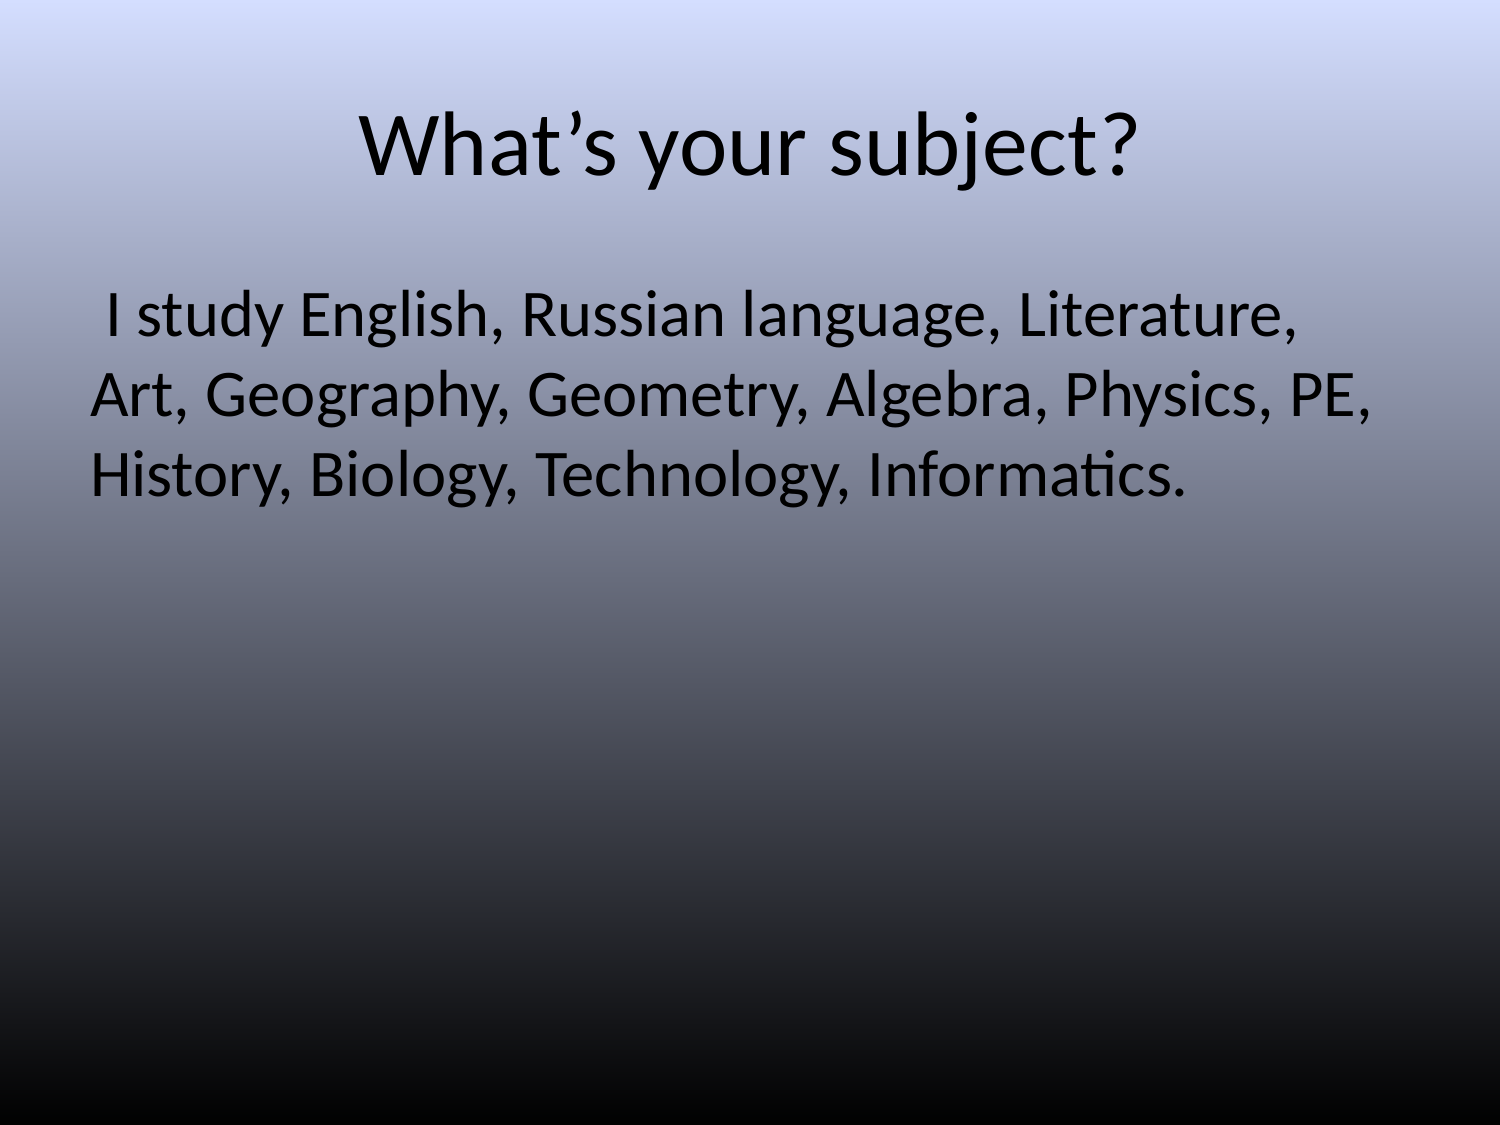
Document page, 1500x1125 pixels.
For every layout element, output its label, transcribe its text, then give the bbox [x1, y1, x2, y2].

title What’s your subject? [75, 45, 1425, 233]
list I study English, Russian language, Literature, Art, Geography, Geometry, Algebra, Physics, PE, History, Biology, Technology, Informatics. [75, 262, 1425, 1005]
